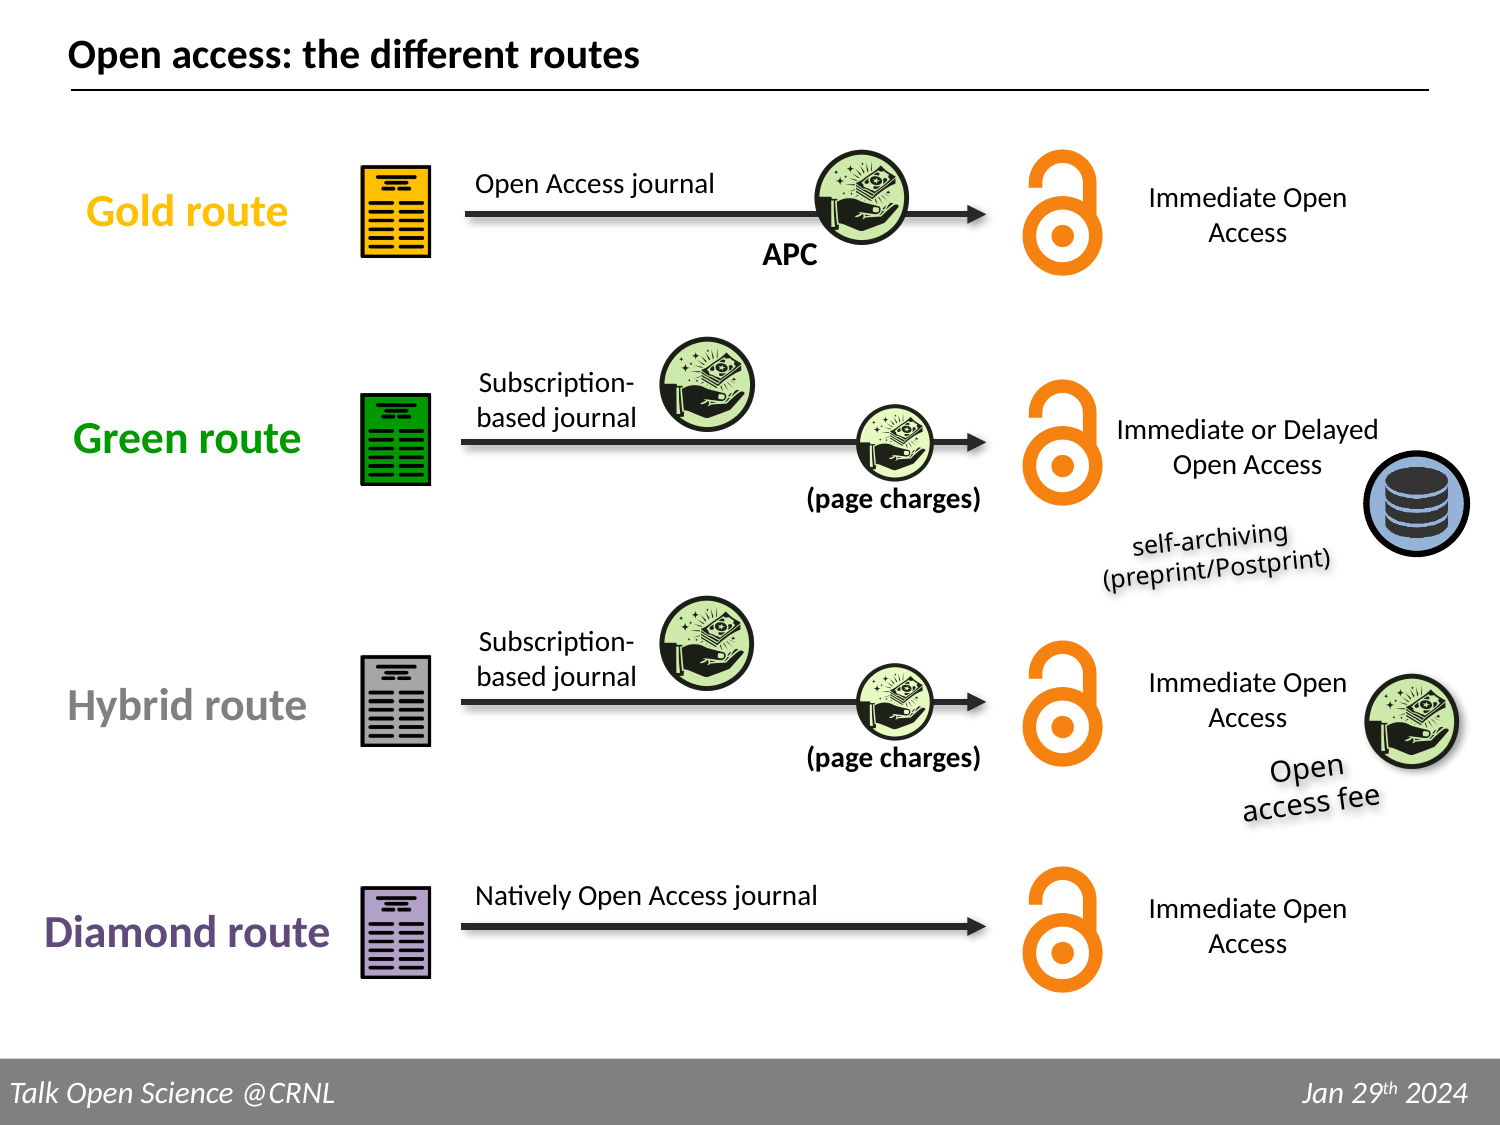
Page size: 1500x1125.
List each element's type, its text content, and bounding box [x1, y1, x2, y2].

text_box Natively Open Access journal [460, 869, 895, 919]
text_box Immediate Open Access [1109, 171, 1402, 257]
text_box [780, 402, 1007, 524]
picture [360, 392, 432, 486]
picture [360, 885, 432, 979]
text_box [1210, 671, 1463, 829]
picture [360, 654, 432, 747]
text_box Gold route [71, 173, 304, 244]
picture [657, 593, 758, 694]
text_box Subscription-based journal [440, 355, 653, 441]
picture [1021, 148, 1105, 277]
picture [1021, 378, 1105, 507]
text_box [1031, 453, 1468, 592]
text_box Subscription-based journal [440, 614, 654, 700]
text_box Diamond route [29, 894, 346, 965]
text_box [732, 146, 914, 281]
text_box Immediate Open Access [1109, 882, 1402, 968]
text_box Immediate or Delayed Open Access [1109, 402, 1395, 451]
picture [1021, 865, 1105, 995]
picture [360, 165, 432, 258]
text_box Green route [58, 400, 317, 471]
text_box Open Access journal [460, 156, 727, 207]
text_box Open access: the different routes [53, 3, 1027, 90]
picture [1021, 639, 1105, 768]
text_box Hybrid route [52, 666, 323, 737]
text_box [780, 660, 1007, 782]
picture [657, 334, 759, 435]
text_box Immediate Open Access [1109, 655, 1402, 741]
